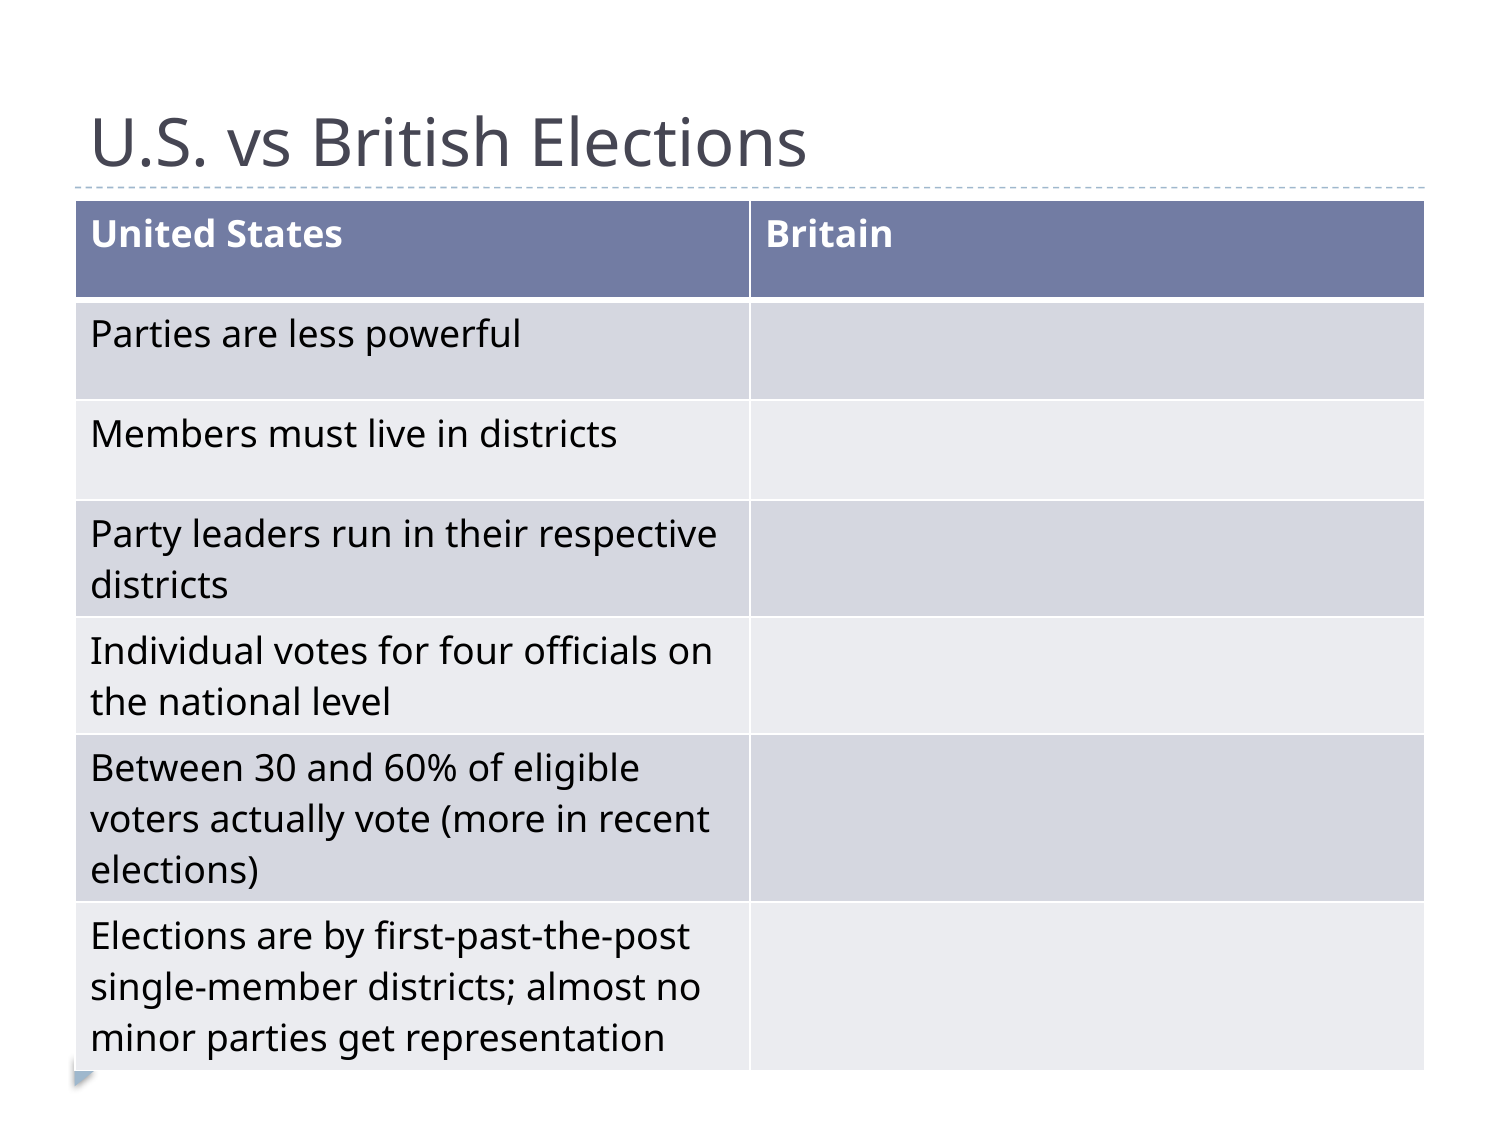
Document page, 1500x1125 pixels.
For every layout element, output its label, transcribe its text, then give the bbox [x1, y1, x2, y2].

table_cell Elections are by first-past-the-post single-member districts; almost no minor parties get representation [76, 903, 749, 1070]
table_cell Party leaders run in their respective districts [76, 501, 749, 616]
table_cell Individual votes for four officials on the national level [76, 618, 749, 733]
table_cell [751, 501, 1424, 616]
table_cell [751, 735, 1424, 901]
title U.S. vs British Elections [75, 24, 1425, 188]
table_cell [751, 401, 1424, 499]
table_cell Members must live in districts [76, 401, 749, 499]
table_cell [751, 903, 1424, 1070]
table_cell Parties are less powerful [76, 303, 749, 399]
table_cell [751, 303, 1424, 399]
table_cell [751, 618, 1424, 733]
table_header United States [76, 201, 749, 297]
table_header Britain [751, 201, 1424, 297]
table_cell Between 30 and 60% of eligible voters actually vote (more in recent elections) [76, 735, 749, 901]
